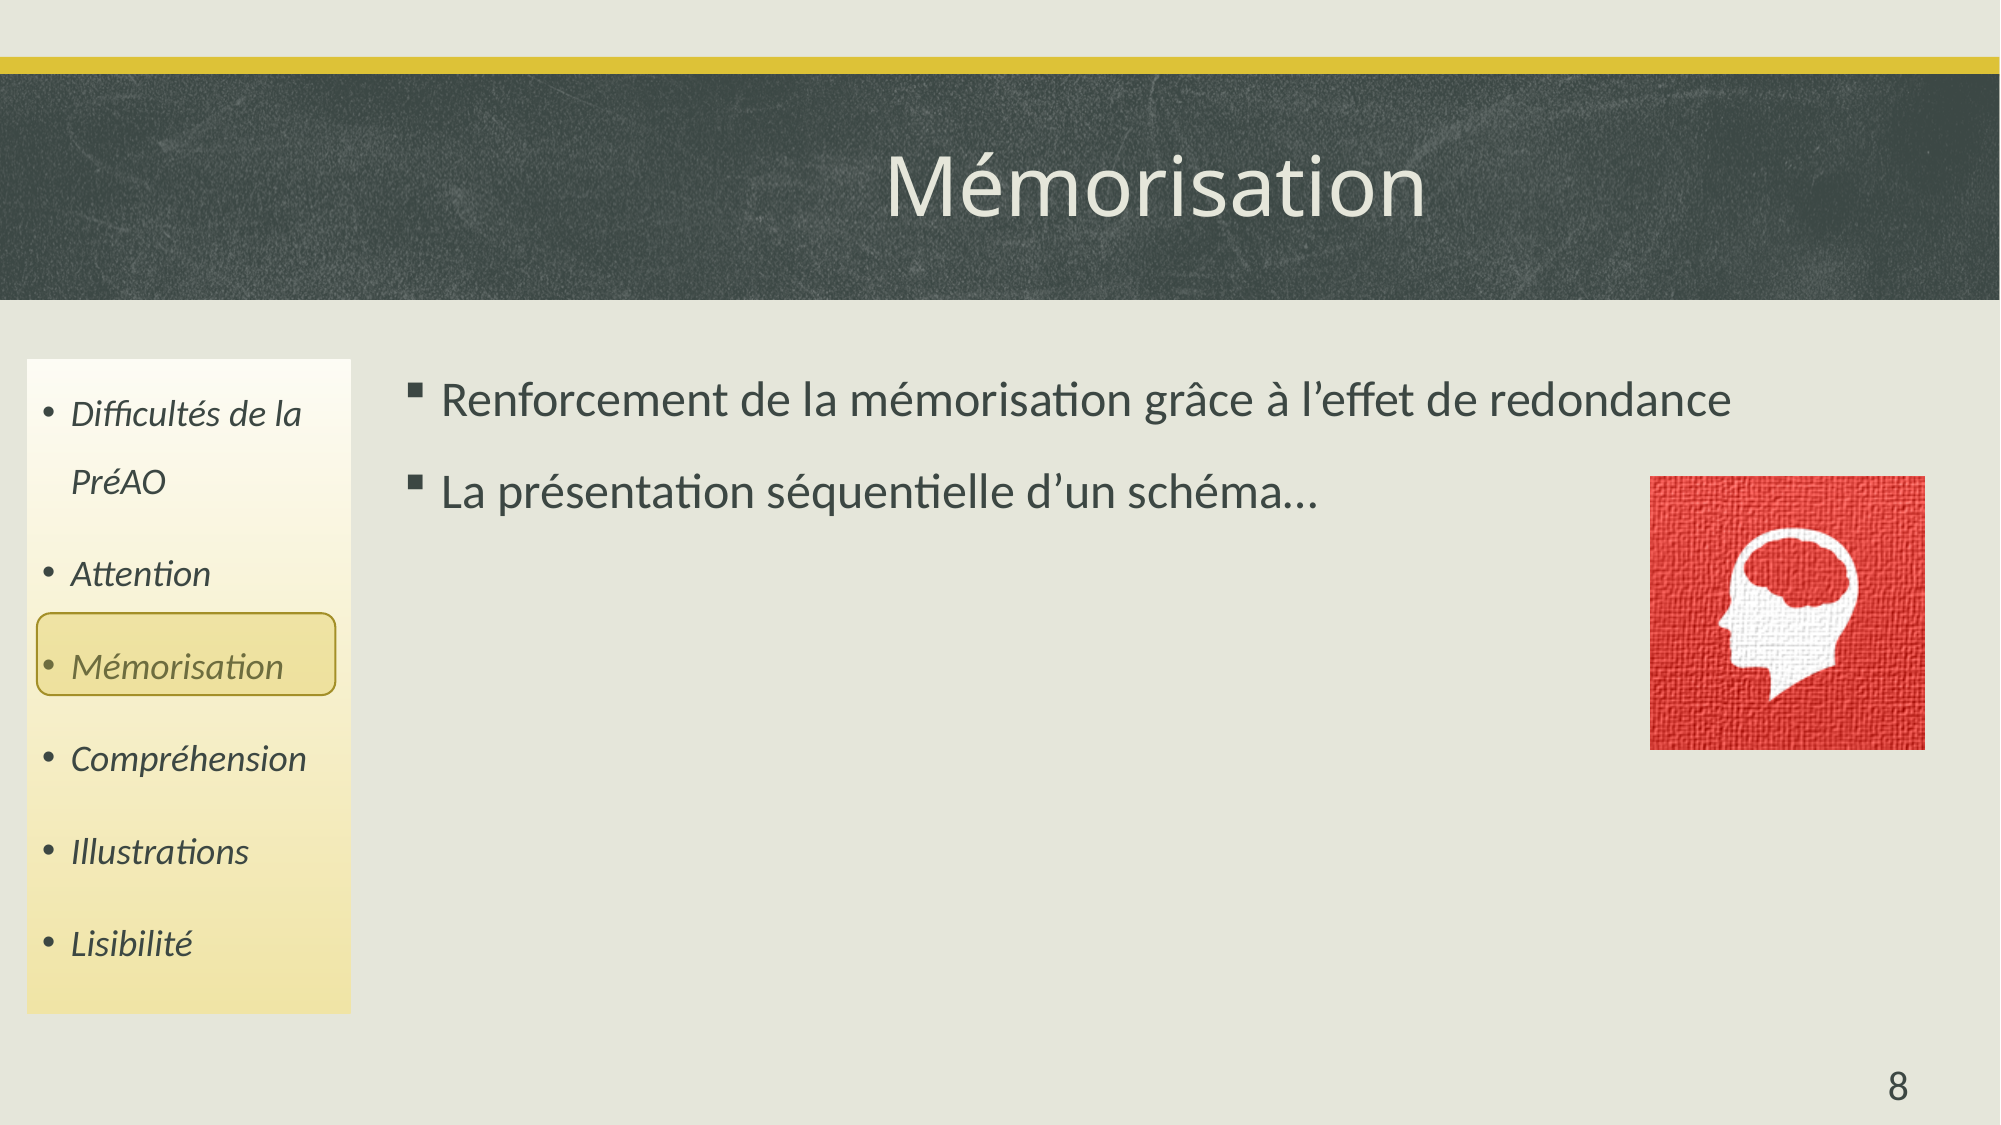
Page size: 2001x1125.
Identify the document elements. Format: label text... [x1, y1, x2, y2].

picture [0, 74, 2000, 300]
slide_number 8 [1601, 1053, 1925, 1114]
picture [1650, 476, 1925, 750]
list Renforcement de la mémorisation grâce à l’effet de redondance La présentation séquentielle d’un schéma… [388, 359, 1925, 1014]
title Mémorisation [388, 76, 1925, 300]
text_box [35, 612, 337, 697]
